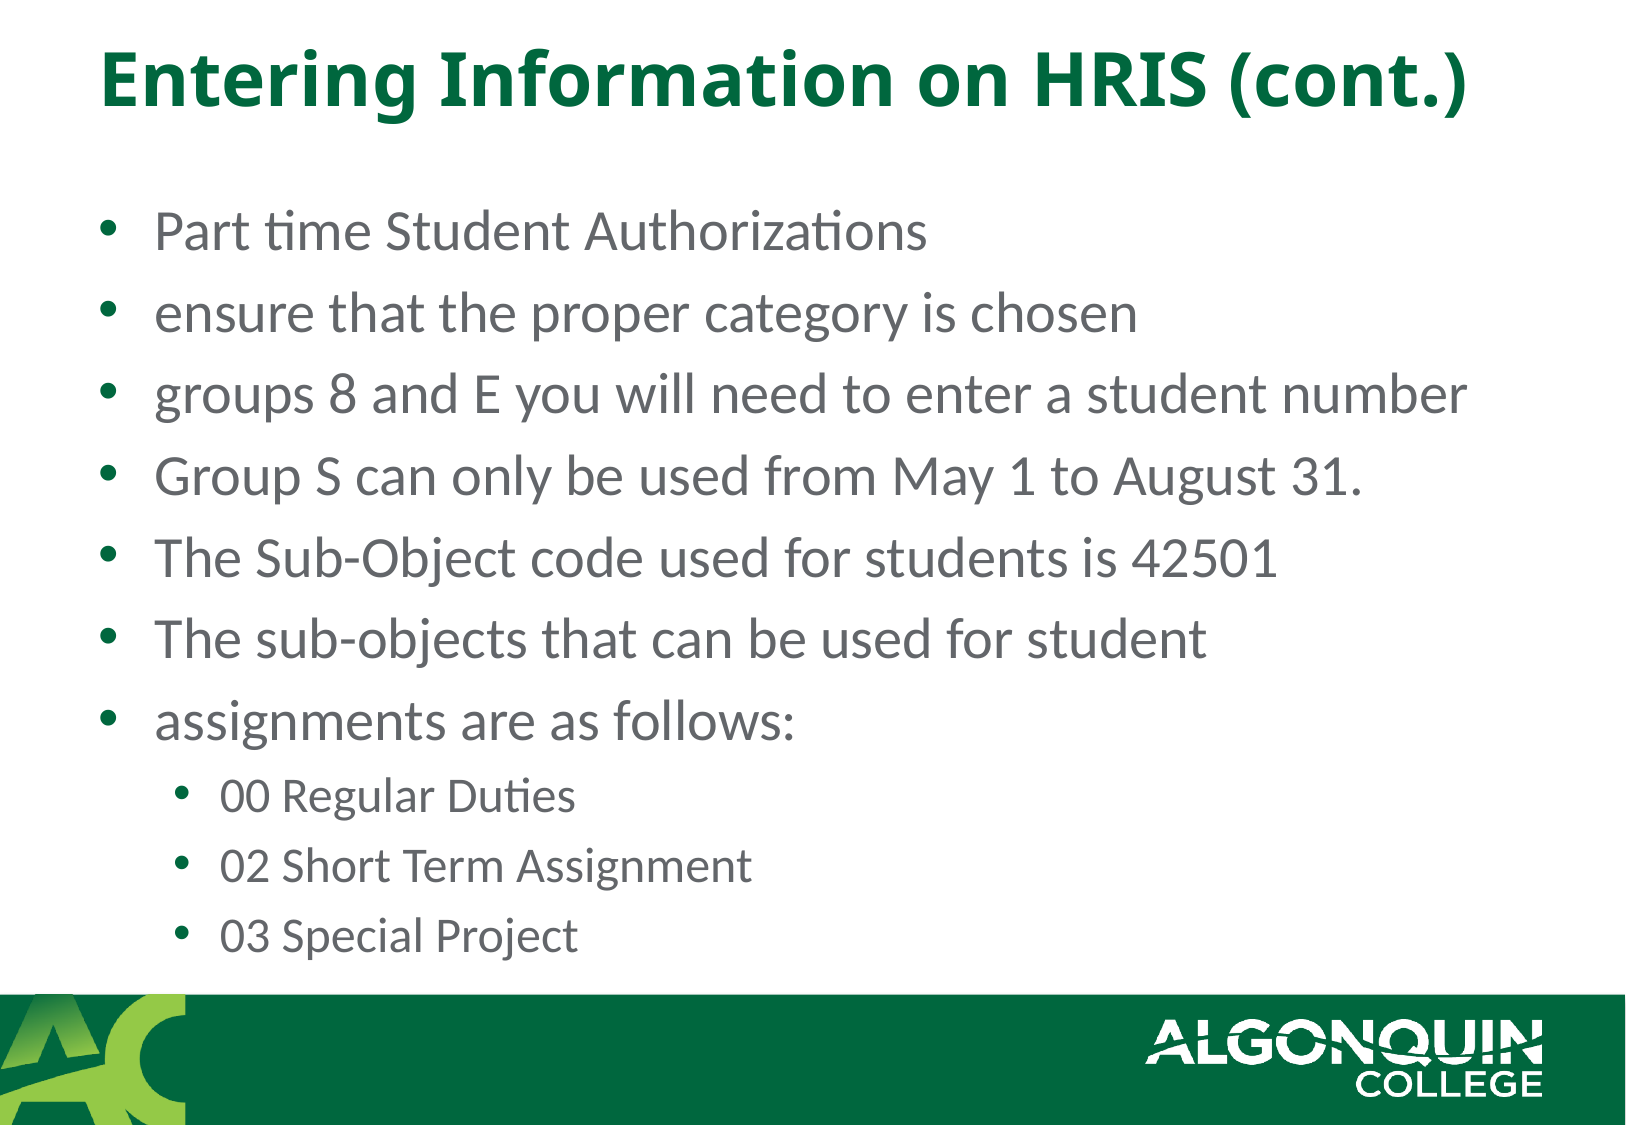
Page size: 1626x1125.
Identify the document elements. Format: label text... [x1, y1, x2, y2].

picture [0, 994, 186, 1125]
list Part time Student Authorizations ensure that the proper category is chosen groups 8 and E you will need to enter a student number Group S can only be used from May 1 to August 31. The Sub-Object code used for students is 42501 The sub-objects that can be used for student assignments are as follows: 00 Regular Duties 02 Short Term Assignment 03 Special Project [83, 184, 1542, 899]
title Entering Information on HRIS (cont.) [83, 23, 1542, 184]
picture [1145, 1019, 1542, 1097]
